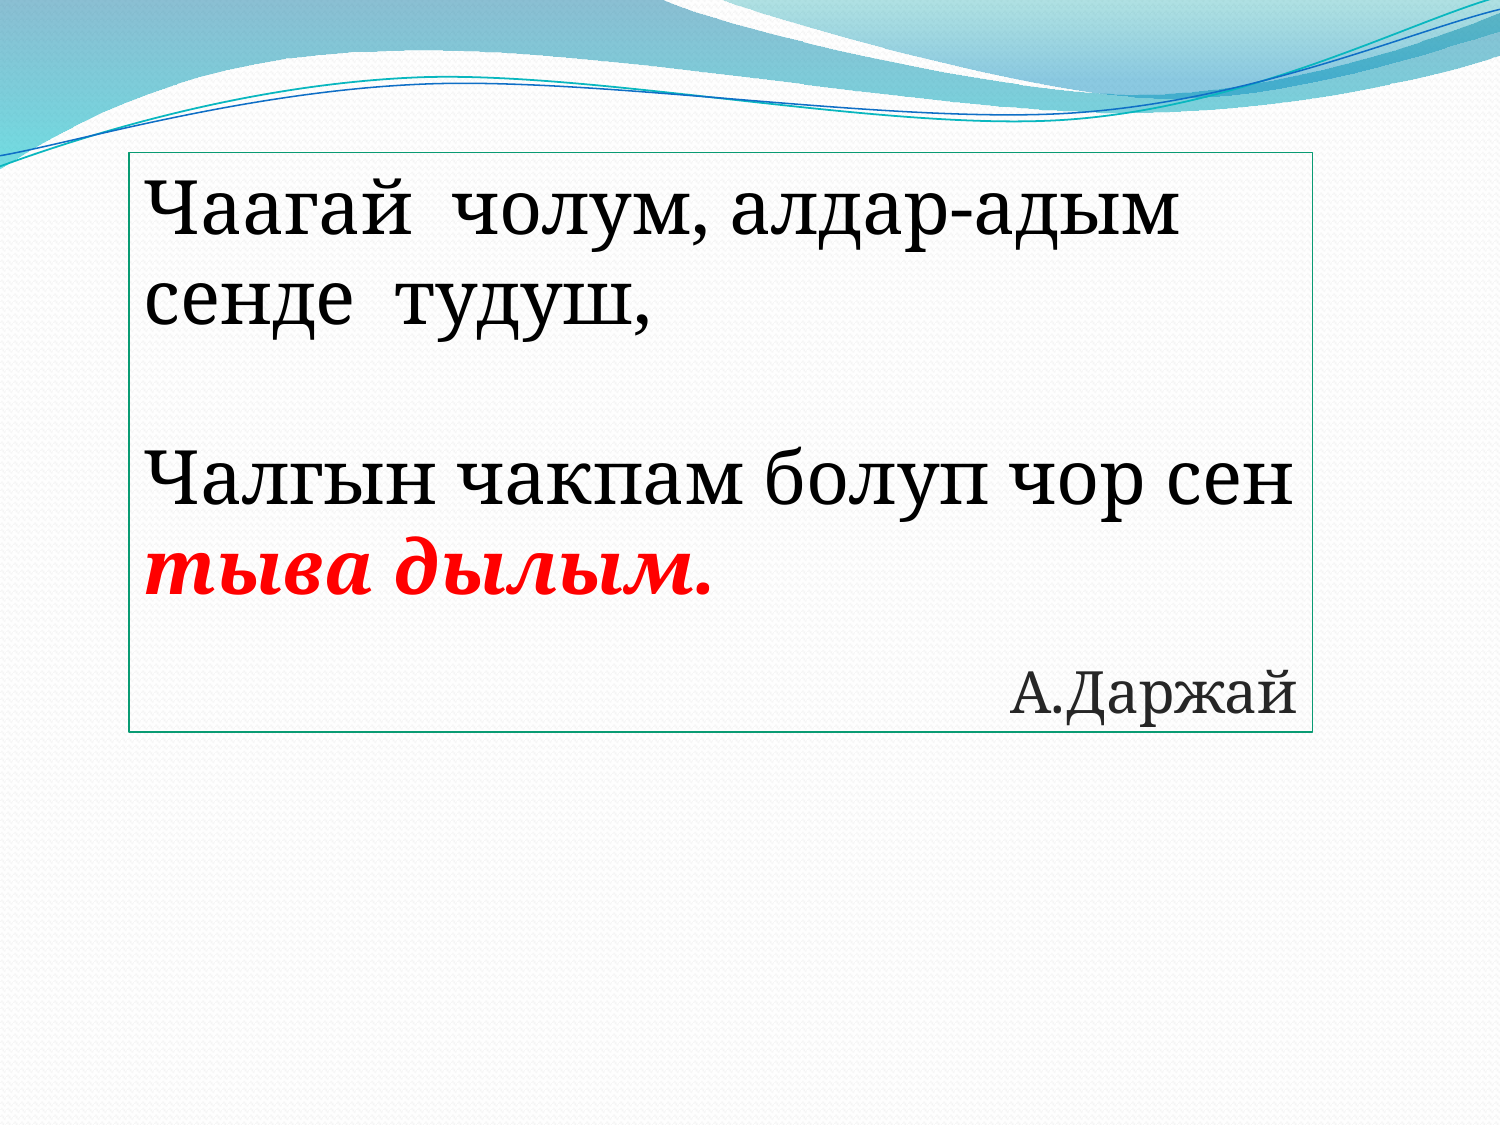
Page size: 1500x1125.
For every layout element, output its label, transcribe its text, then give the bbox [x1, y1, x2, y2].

text_box Чаагай чолум, алдар-адым сенде тудуш, Чалгын чакпам болуп чор сен тыва дылым. А.Даржай [128, 152, 1313, 733]
